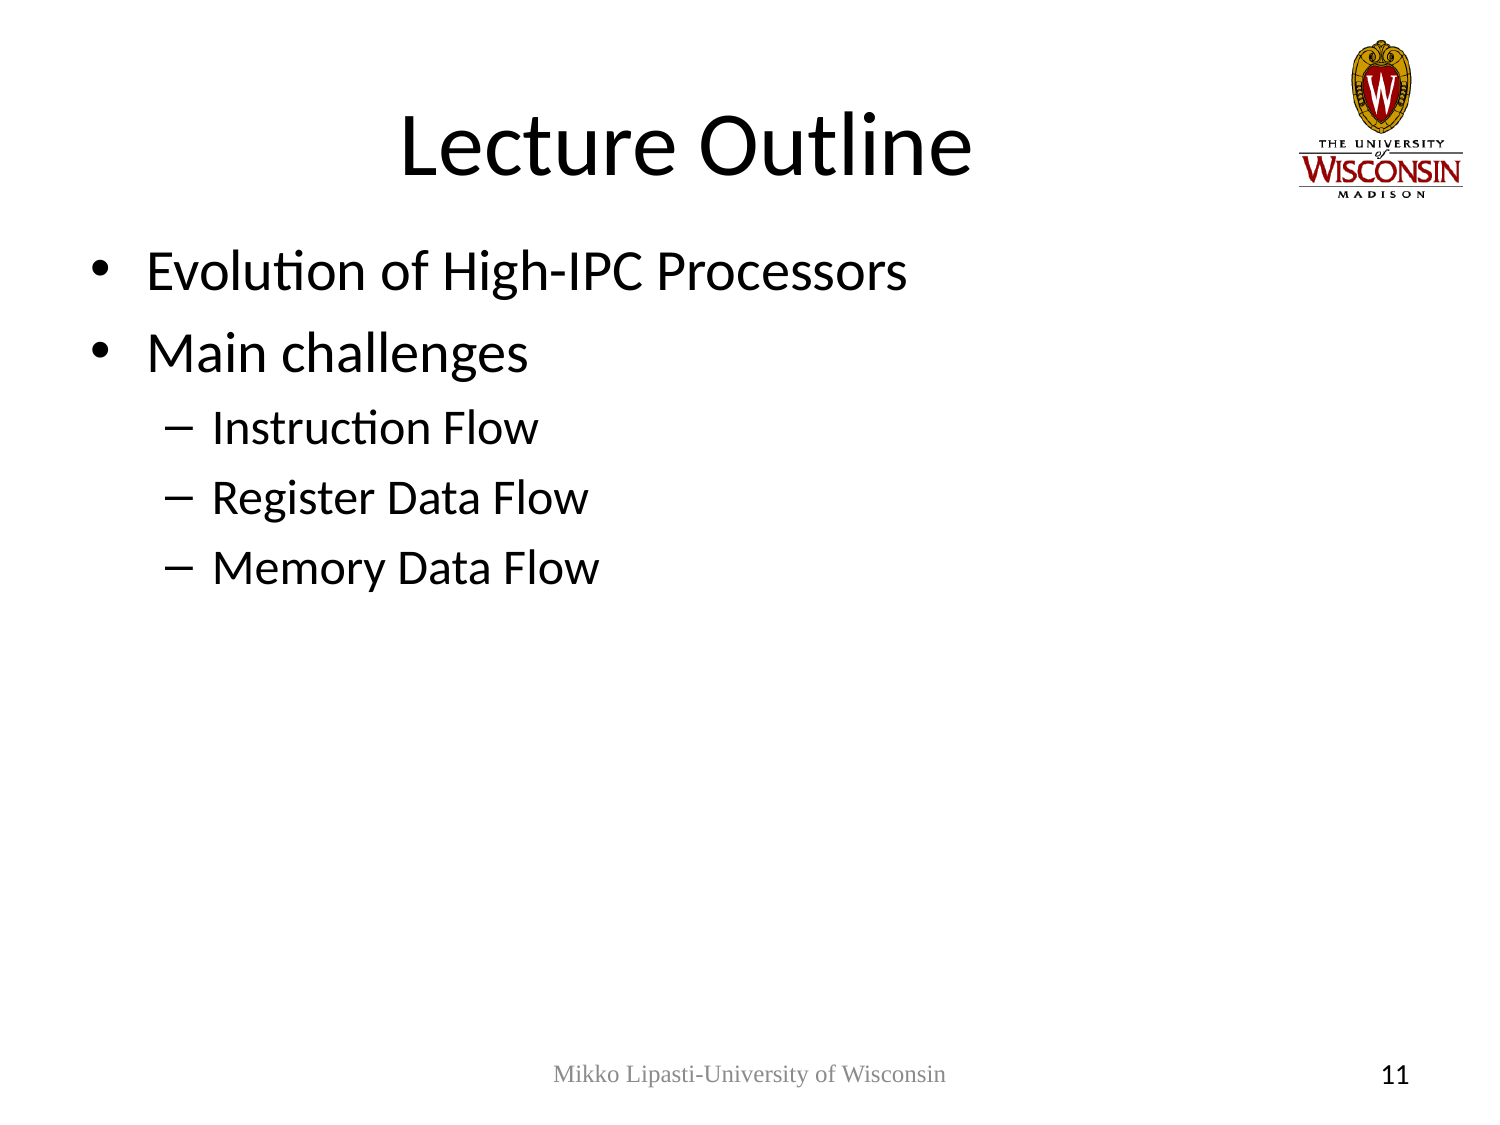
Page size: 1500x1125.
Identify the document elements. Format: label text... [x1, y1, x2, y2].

footer Mikko Lipasti-University of Wisconsin [512, 1042, 988, 1103]
picture [1299, 37, 1463, 200]
title Lecture Outline [75, 45, 1300, 224]
list Evolution of High-IPC Processors Main challenges Instruction Flow Register Data Flow Memory Data Flow [75, 224, 1425, 1005]
slide_number 11 [1250, 1042, 1425, 1103]
